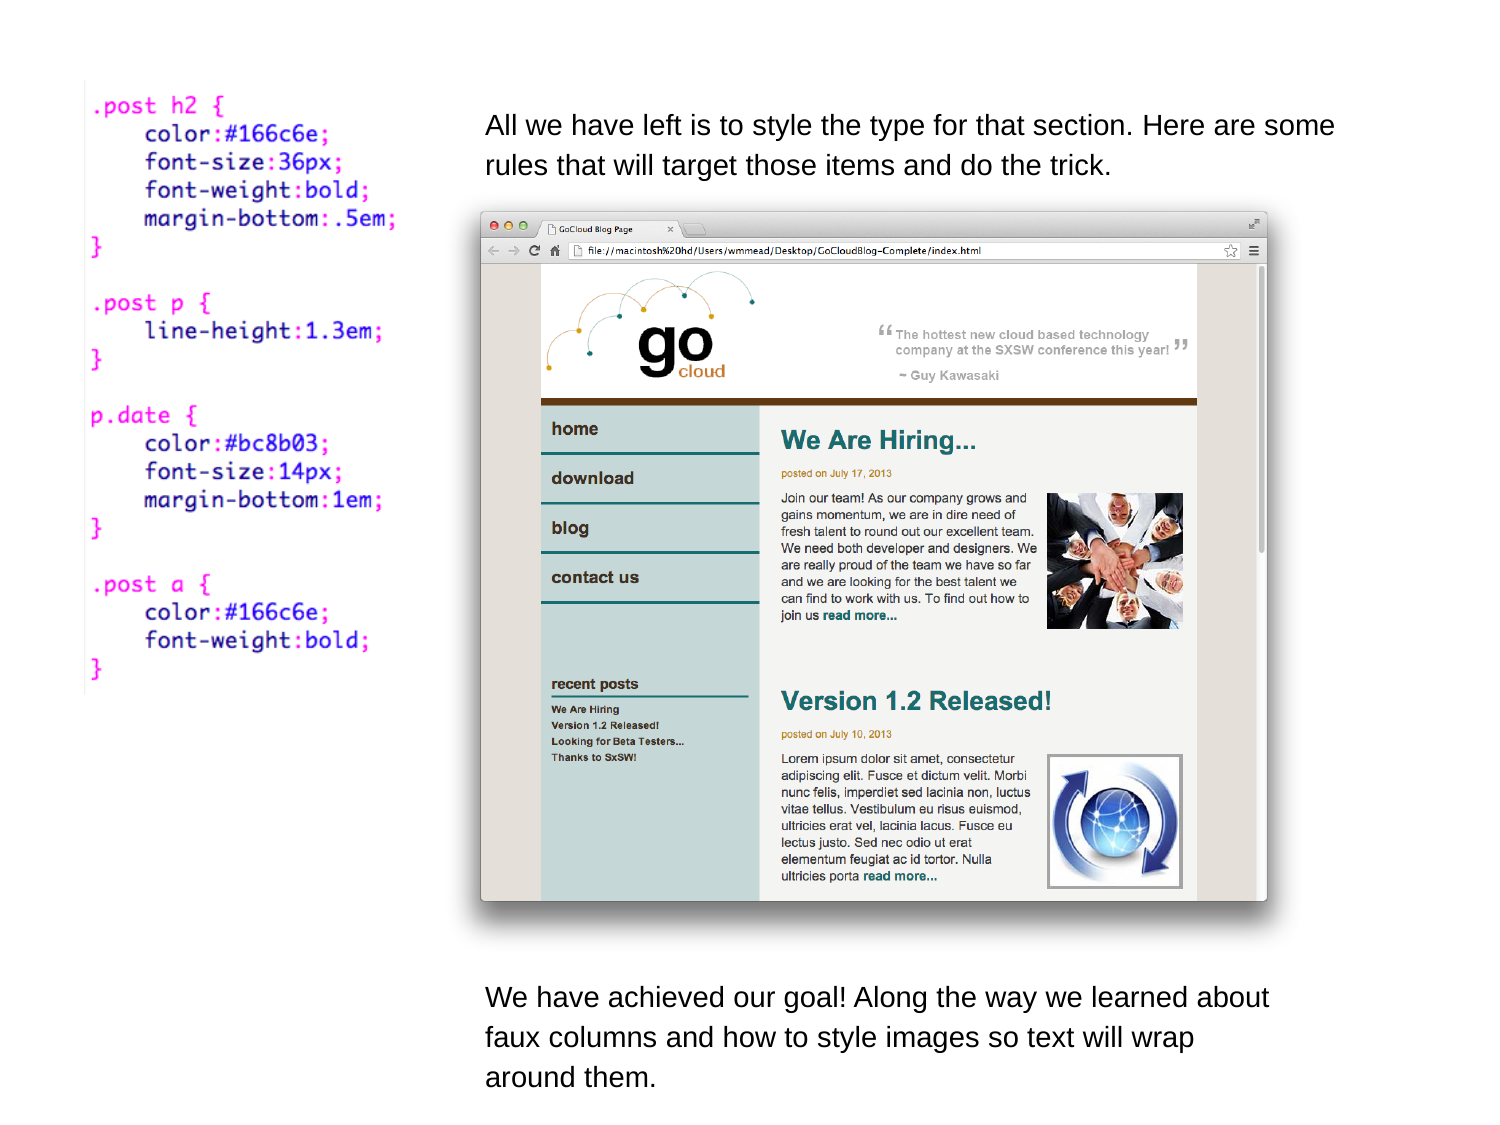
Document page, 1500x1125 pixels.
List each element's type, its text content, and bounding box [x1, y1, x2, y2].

text_box We have achieved our goal! Along the way we learned about faux columns and how to style images so text will wrap around them. [470, 965, 1305, 1091]
picture [439, 186, 1308, 958]
picture [83, 79, 418, 695]
text_box All we have left is to style the type for that section. Here are some rules that will target those items and do the trick. [470, 86, 1367, 349]
